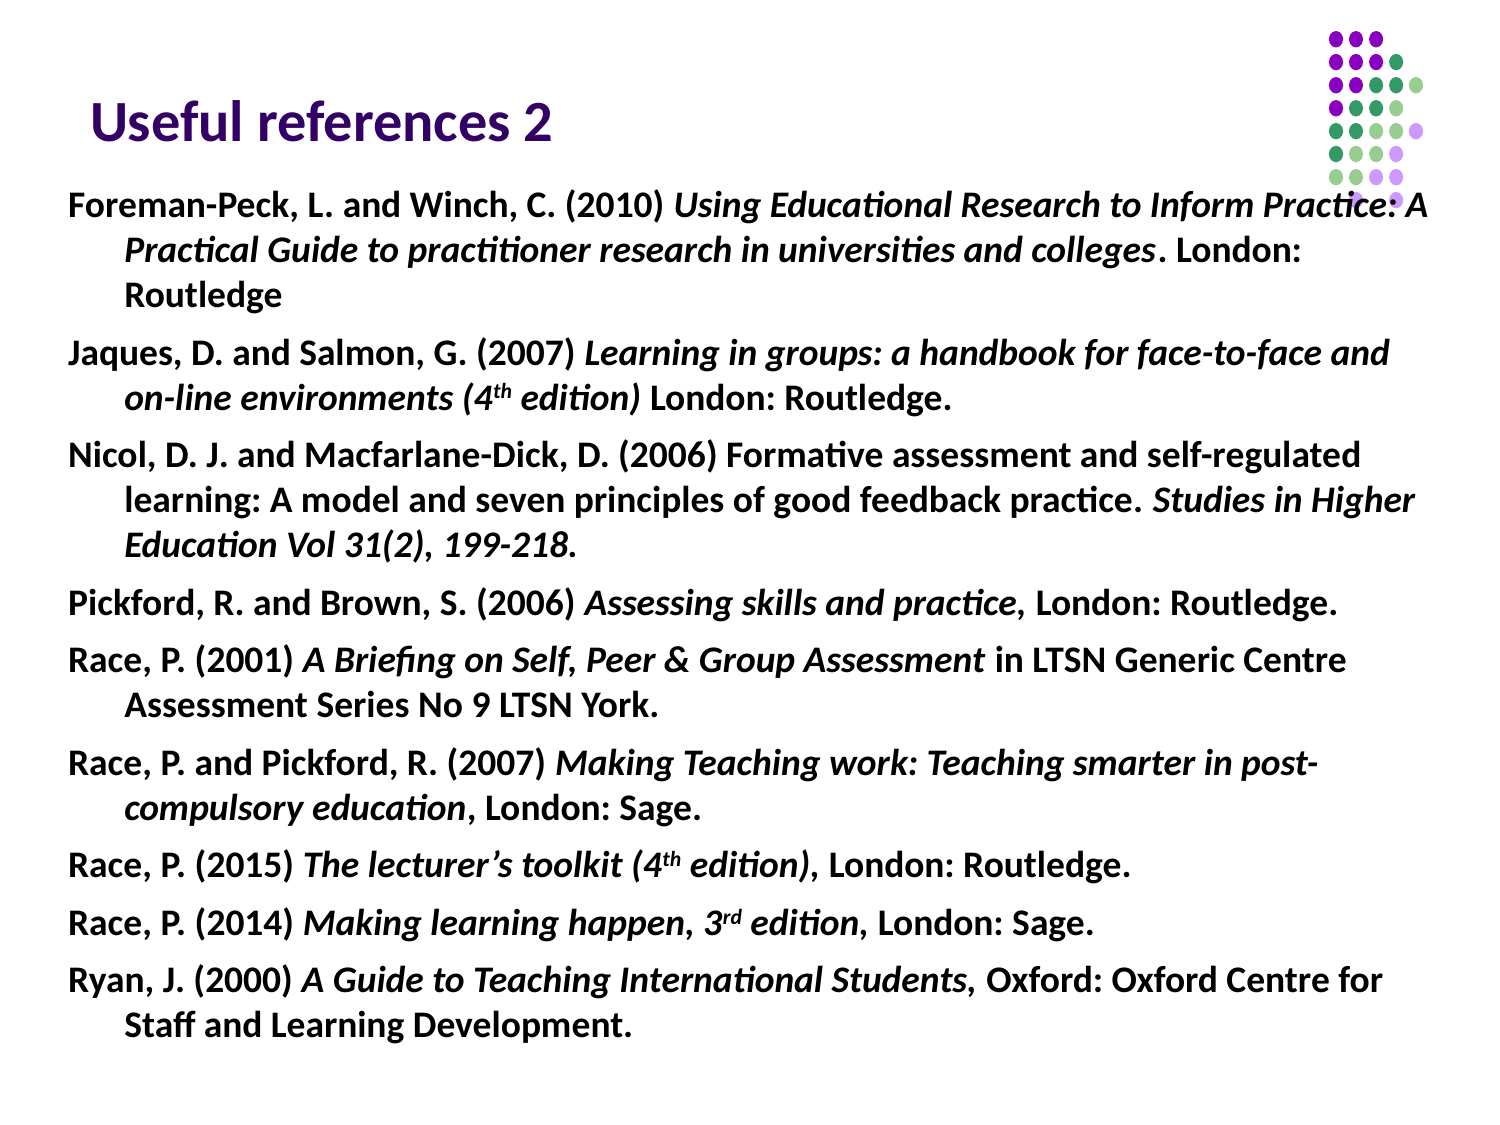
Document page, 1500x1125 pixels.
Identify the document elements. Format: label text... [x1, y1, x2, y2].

list Foreman-Peck, L. and Winch, C. (2010) Using Educational Research to Inform Practice: A Practical Guide to practitioner research in universities and colleges. London: Routledge Jaques, D. and Salmon, G. (2007) Learning in groups: a handbook for face-to-face and on-line environments (4th edition) London: Routledge. Nicol, D. J. and Macfarlane-Dick, D. (2006) Formative assessment and self-regulated learning: A model and seven principles of good feedback practice. Studies in Higher Education Vol 31(2), 199-218. Pickford, R. and Brown, S. (2006) Assessing skills and practice, London: Routledge. Race, P. (2001) A Briefing on Self, Peer & Group Assessment in LTSN Generic Centre Assessment Series No 9 LTSN York. Race, P. and Pickford, R. (2007) Making Teaching work: Teaching smarter in post-compulsory education, London: Sage. Race, P. (2015) The lecturer’s toolkit (4th edition), London: Routledge. Race, P. (2014) Making learning happen, 3rd edition, London: Sage. Ryan, J. (2000) A Guide to Teaching International Students, Oxford: Oxford Centre for Staff and Learning Development. [53, 172, 1459, 1047]
title Useful references 2 [75, 42, 1313, 161]
